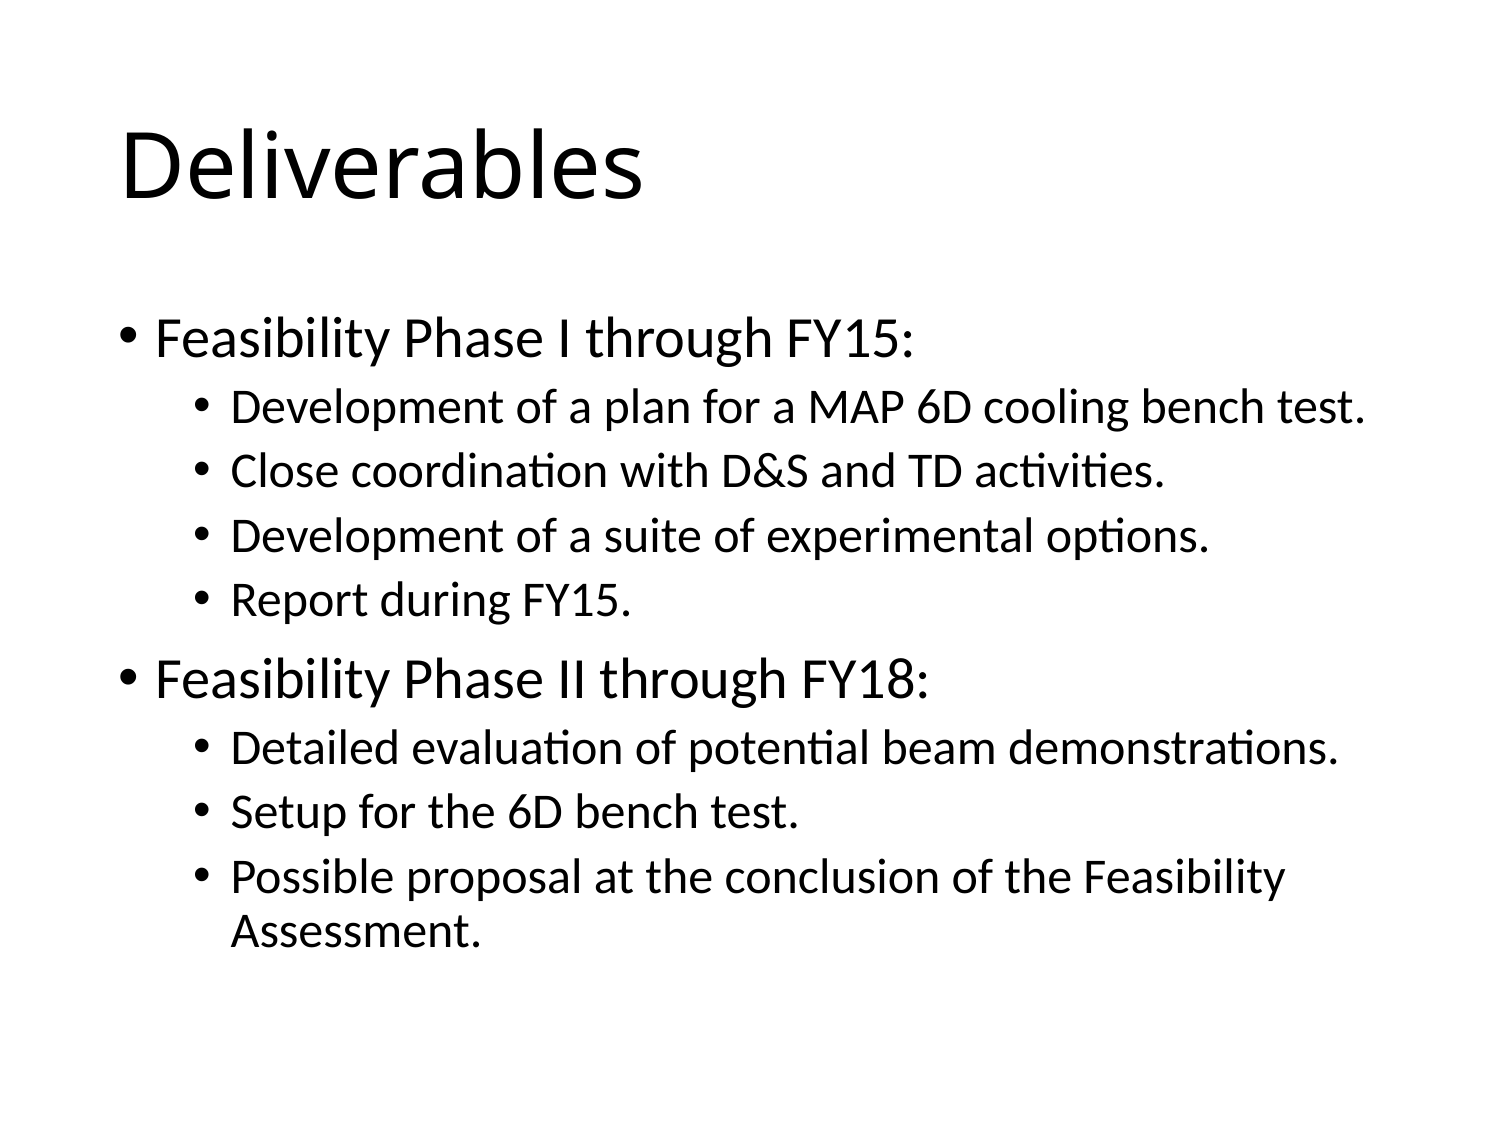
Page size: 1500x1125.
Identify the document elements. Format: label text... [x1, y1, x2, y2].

list Feasibility Phase I through FY15: Development of a plan for a MAP 6D cooling bench test. Close coordination with D&S and TD activities. Development of a suite of experimental options. Report during FY15. Feasibility Phase II through FY18: Detailed evaluation of potential beam demonstrations. Setup for the 6D bench test. Possible proposal at the conclusion of the Feasibility Assessment. [103, 299, 1397, 1014]
title Deliverables [103, 59, 1397, 278]
